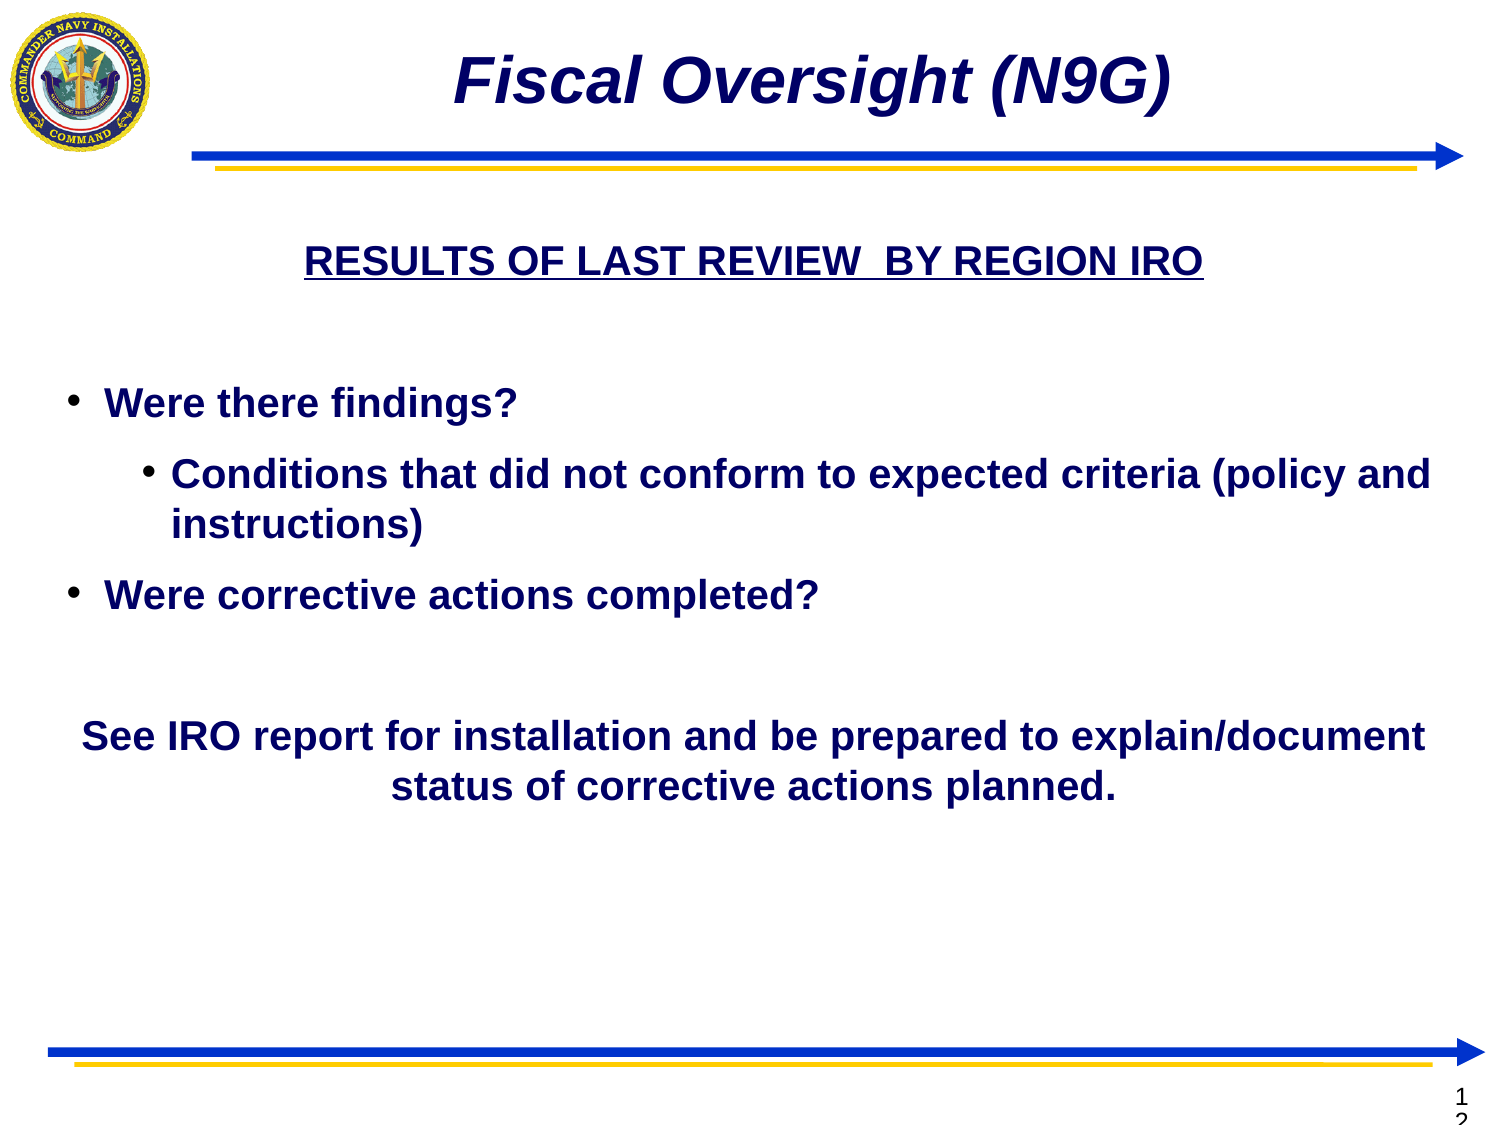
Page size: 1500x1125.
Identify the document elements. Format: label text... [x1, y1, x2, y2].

slide_number 12 [1439, 1070, 1490, 1122]
list RESULTS OF LAST REVIEW BY REGION IRO Were there findings? Conditions that did not conform to expected criteria (policy and instructions) Were corrective actions completed? See IRO report for installation and be prepared to explain/document status of corrective actions planned. [51, 226, 1457, 985]
title Fiscal Oversight (N9G) [231, 36, 1395, 118]
picture [10, 12, 150, 152]
